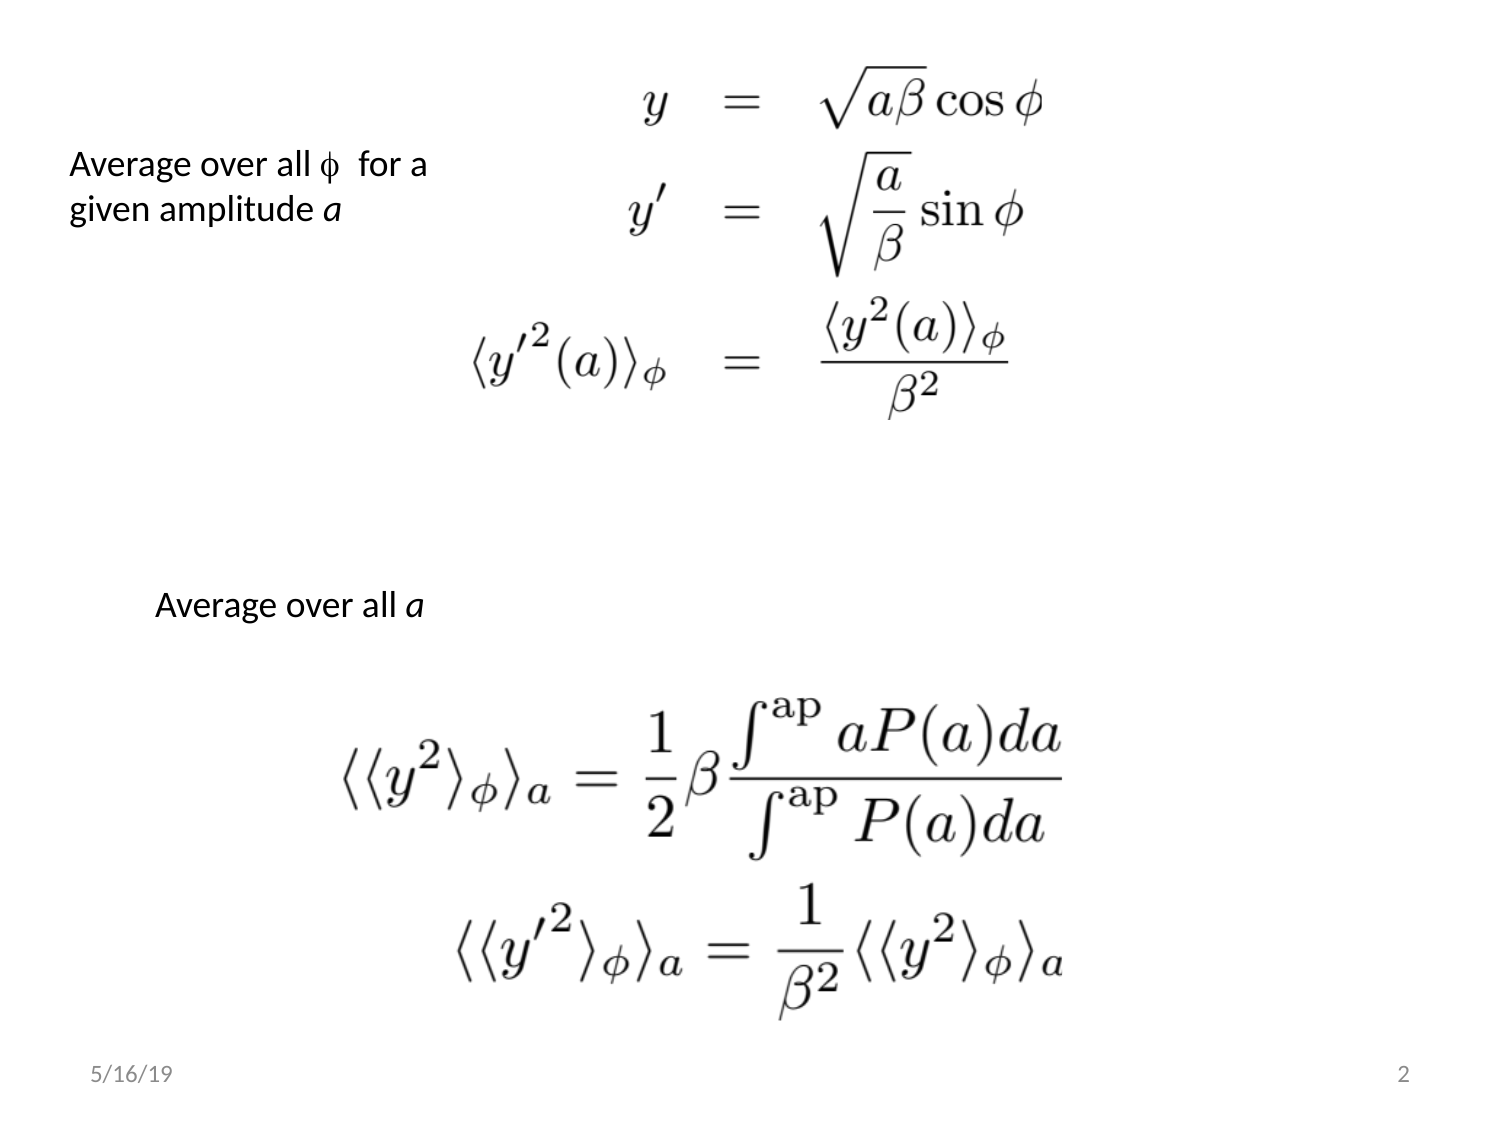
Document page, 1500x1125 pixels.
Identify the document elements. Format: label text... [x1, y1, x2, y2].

text_box Average over all f for a given amplitude a [54, 131, 467, 237]
picture [341, 697, 1063, 1021]
text_box Average over all a [140, 572, 440, 633]
slide_number 2 [1074, 1042, 1425, 1103]
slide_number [75, 1042, 425, 1103]
picture [472, 64, 1042, 420]
